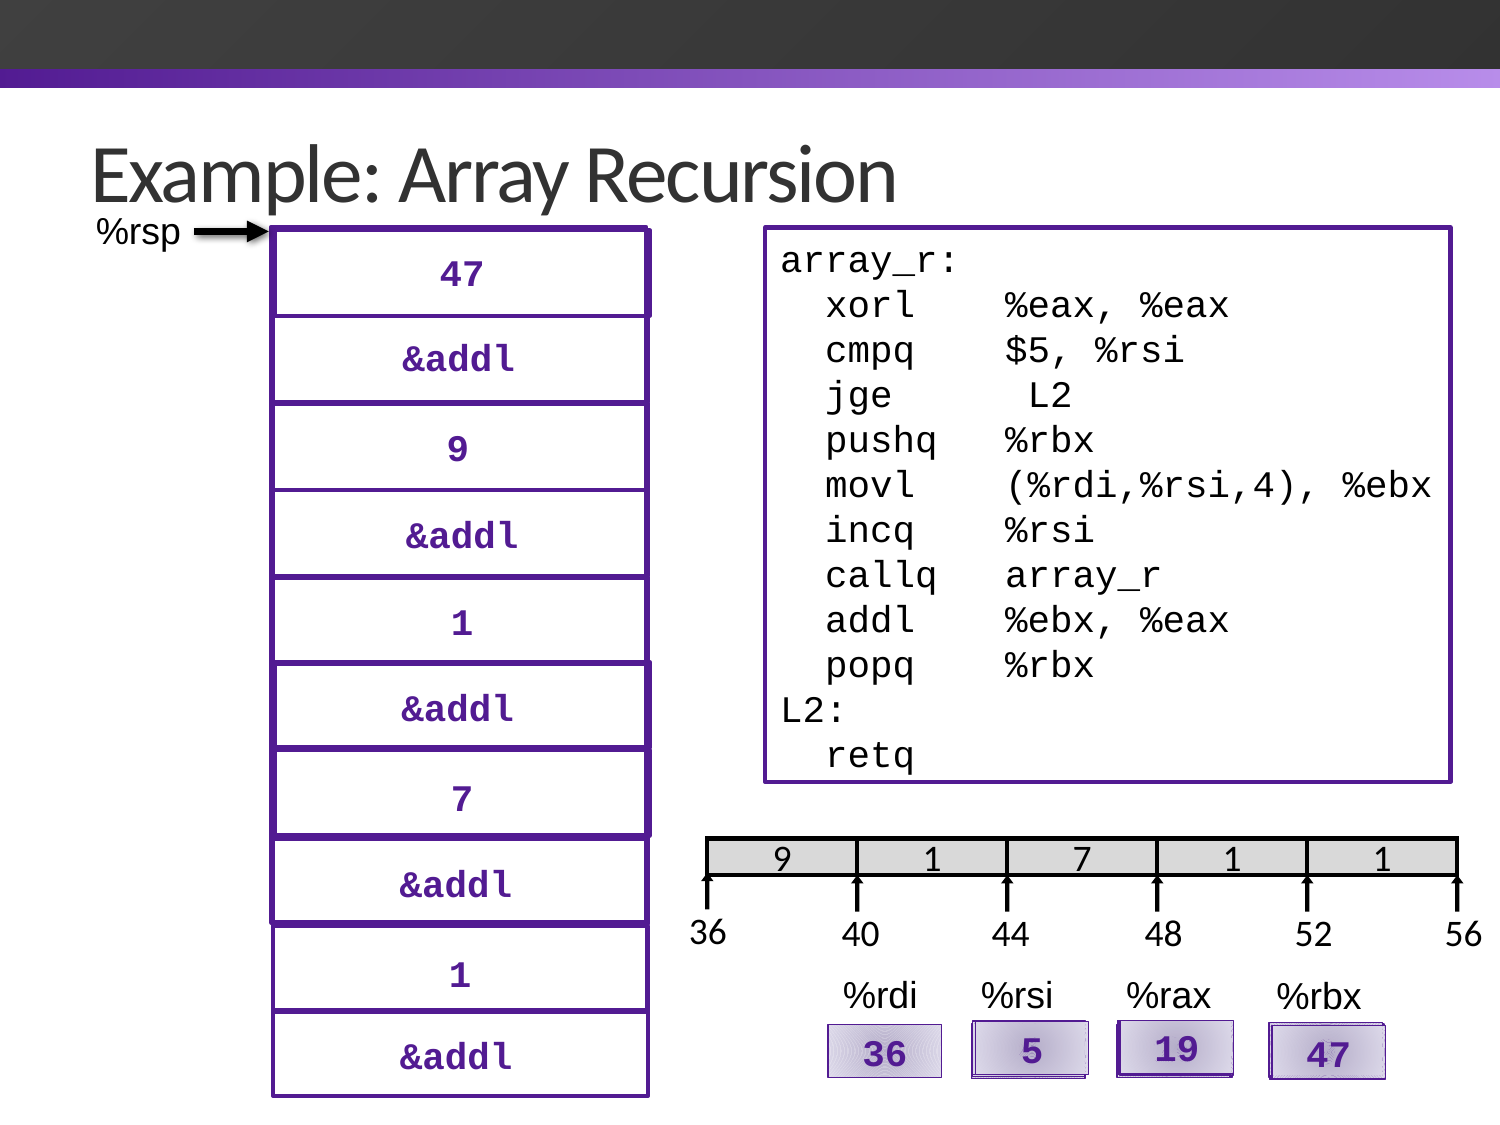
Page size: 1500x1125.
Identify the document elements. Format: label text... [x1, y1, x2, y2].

text_box [271, 924, 650, 1008]
title Example: Array Recursion [75, 87, 1425, 250]
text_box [80, 199, 269, 261]
text_box 9 [1268, 1022, 1383, 1077]
text_box &addl [391, 504, 534, 564]
text_box [271, 314, 650, 402]
text_box 1 [434, 942, 487, 1003]
text_box %rax [1111, 970, 1227, 1024]
text_box 19 [1119, 1020, 1234, 1074]
text_box &addl [386, 676, 529, 737]
text_box array_r: xorl %eax, %eax cmpq $5, %rsi jge L2 pushq %rbx movl (%rdi,%rsi,4), %ebx incq %rsi callq array_r addl %ebx, %eax popq %rbx L2: retq [763, 225, 1453, 784]
text_box &addl [387, 326, 530, 387]
text_box 47 [424, 241, 500, 302]
text_box 47 [1271, 1025, 1386, 1080]
text_box 9 [431, 416, 484, 477]
text_box %rbx [1261, 970, 1377, 1025]
text_box [271, 836, 650, 924]
text_box 36 [827, 1024, 942, 1078]
text_box 7 [436, 766, 489, 826]
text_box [652, 838, 1500, 962]
text_box [272, 660, 652, 748]
text_box [271, 576, 650, 666]
text_box 1 [1116, 1024, 1231, 1078]
text_box &addl [384, 853, 528, 913]
text_box [271, 402, 650, 488]
text_box %rsi [966, 970, 1069, 1024]
text_box 4 [972, 1020, 1086, 1075]
text_box [272, 748, 652, 838]
text_box 5 [975, 1021, 1089, 1075]
text_box [271, 488, 650, 576]
text_box &addl [385, 1024, 528, 1085]
text_box [272, 228, 652, 318]
text_box 1 [436, 590, 489, 651]
text_box %rdi [828, 970, 933, 1024]
text_box [271, 1008, 650, 1098]
